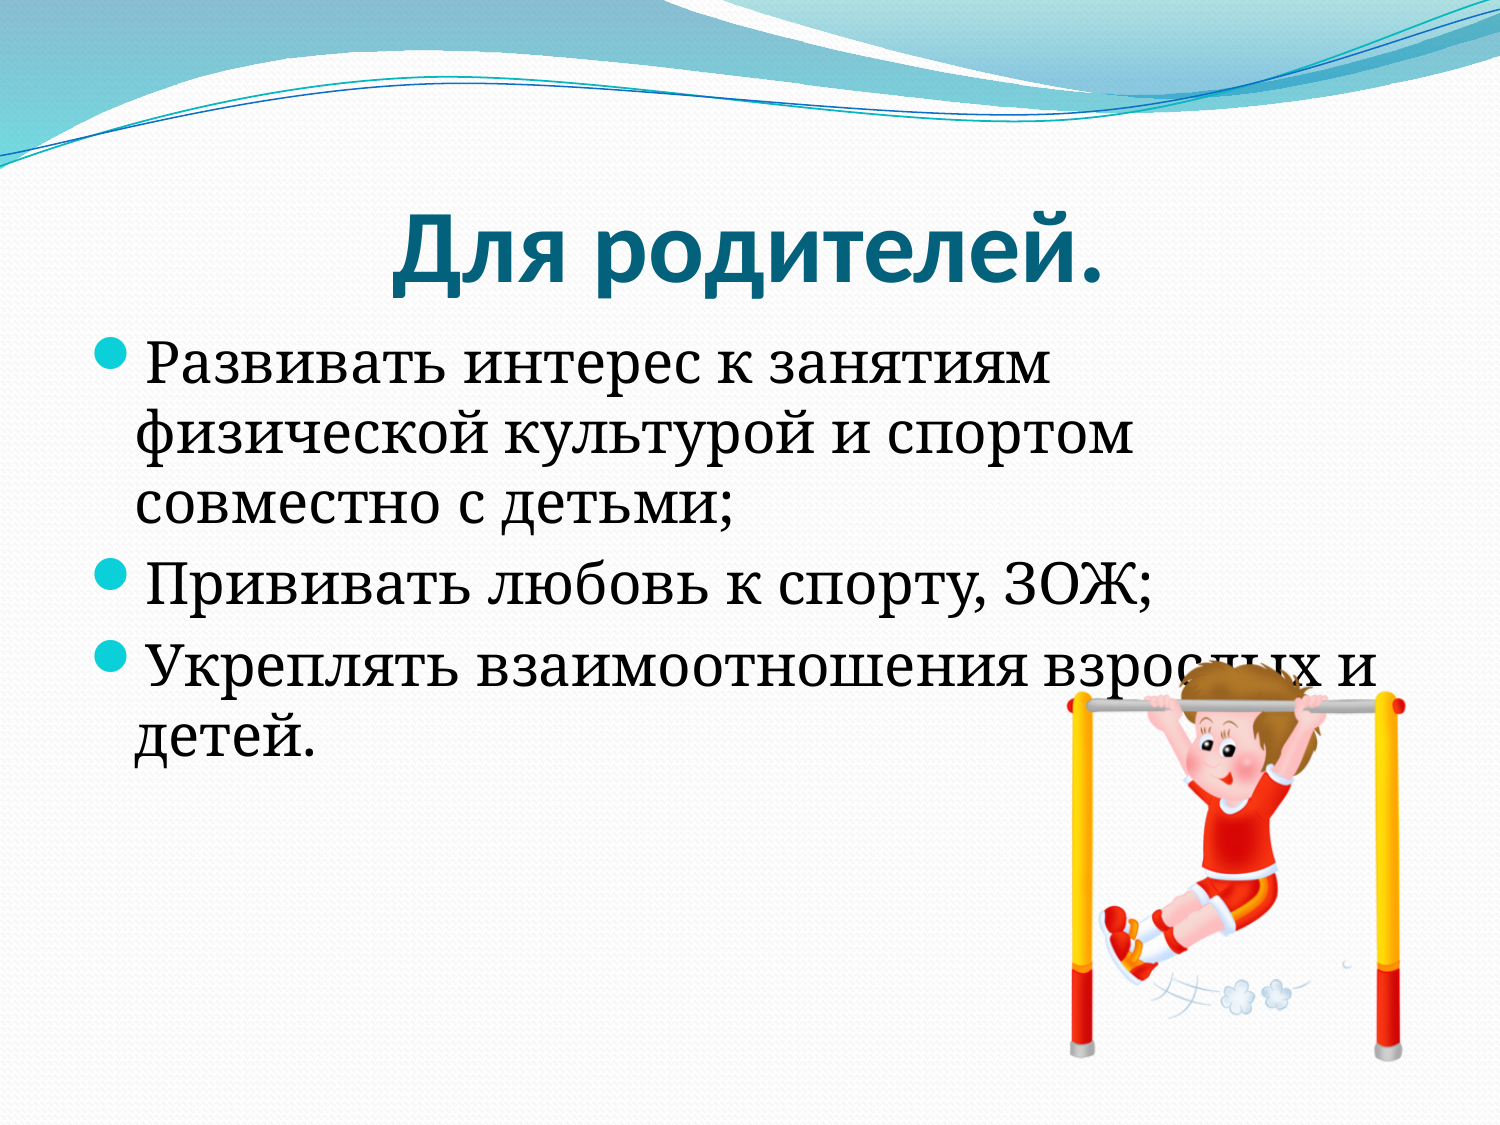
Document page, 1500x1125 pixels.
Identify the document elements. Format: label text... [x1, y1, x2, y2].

picture [1021, 644, 1448, 1071]
list Развивать интерес к занятиям физической культурой и спортом совместно с детьми; Прививать любовь к спорту, ЗОЖ; Укреплять взаимоотношения взрослых и детей. [75, 317, 1425, 1038]
title Для родителей. [75, 115, 1425, 303]
